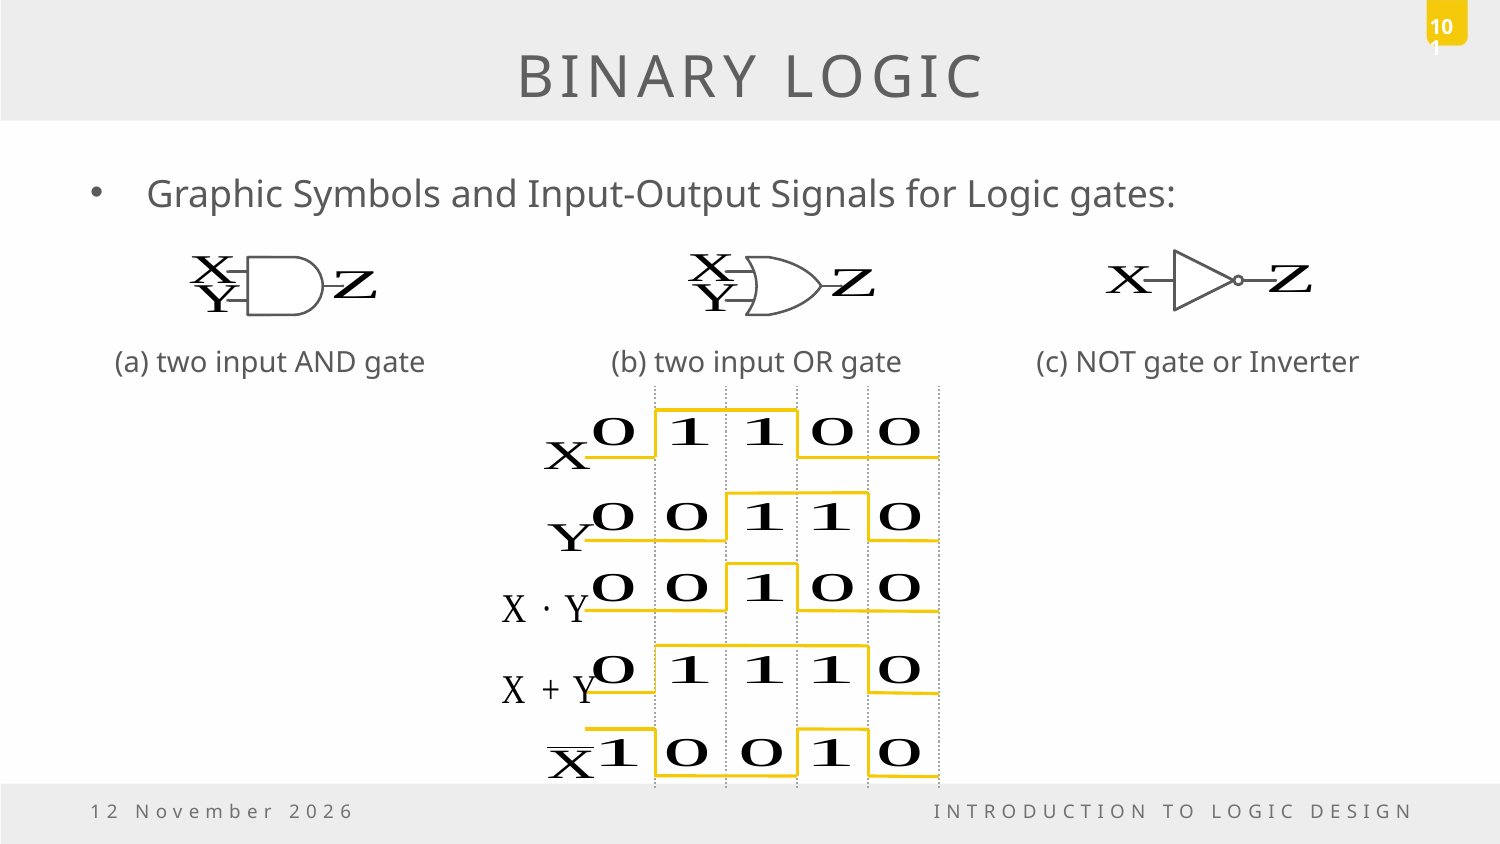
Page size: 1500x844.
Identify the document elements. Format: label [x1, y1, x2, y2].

footer [785, 790, 1425, 836]
picture [0, 0, 1500, 844]
slide_number [75, 790, 425, 836]
text_box [584, 335, 951, 789]
text_box [221, 244, 349, 328]
title [75, 33, 1425, 115]
text_box [100, 335, 455, 386]
text_box [720, 244, 847, 328]
text_box [1021, 244, 1377, 386]
slide_number [1414, 11, 1474, 44]
list [75, 161, 1425, 233]
